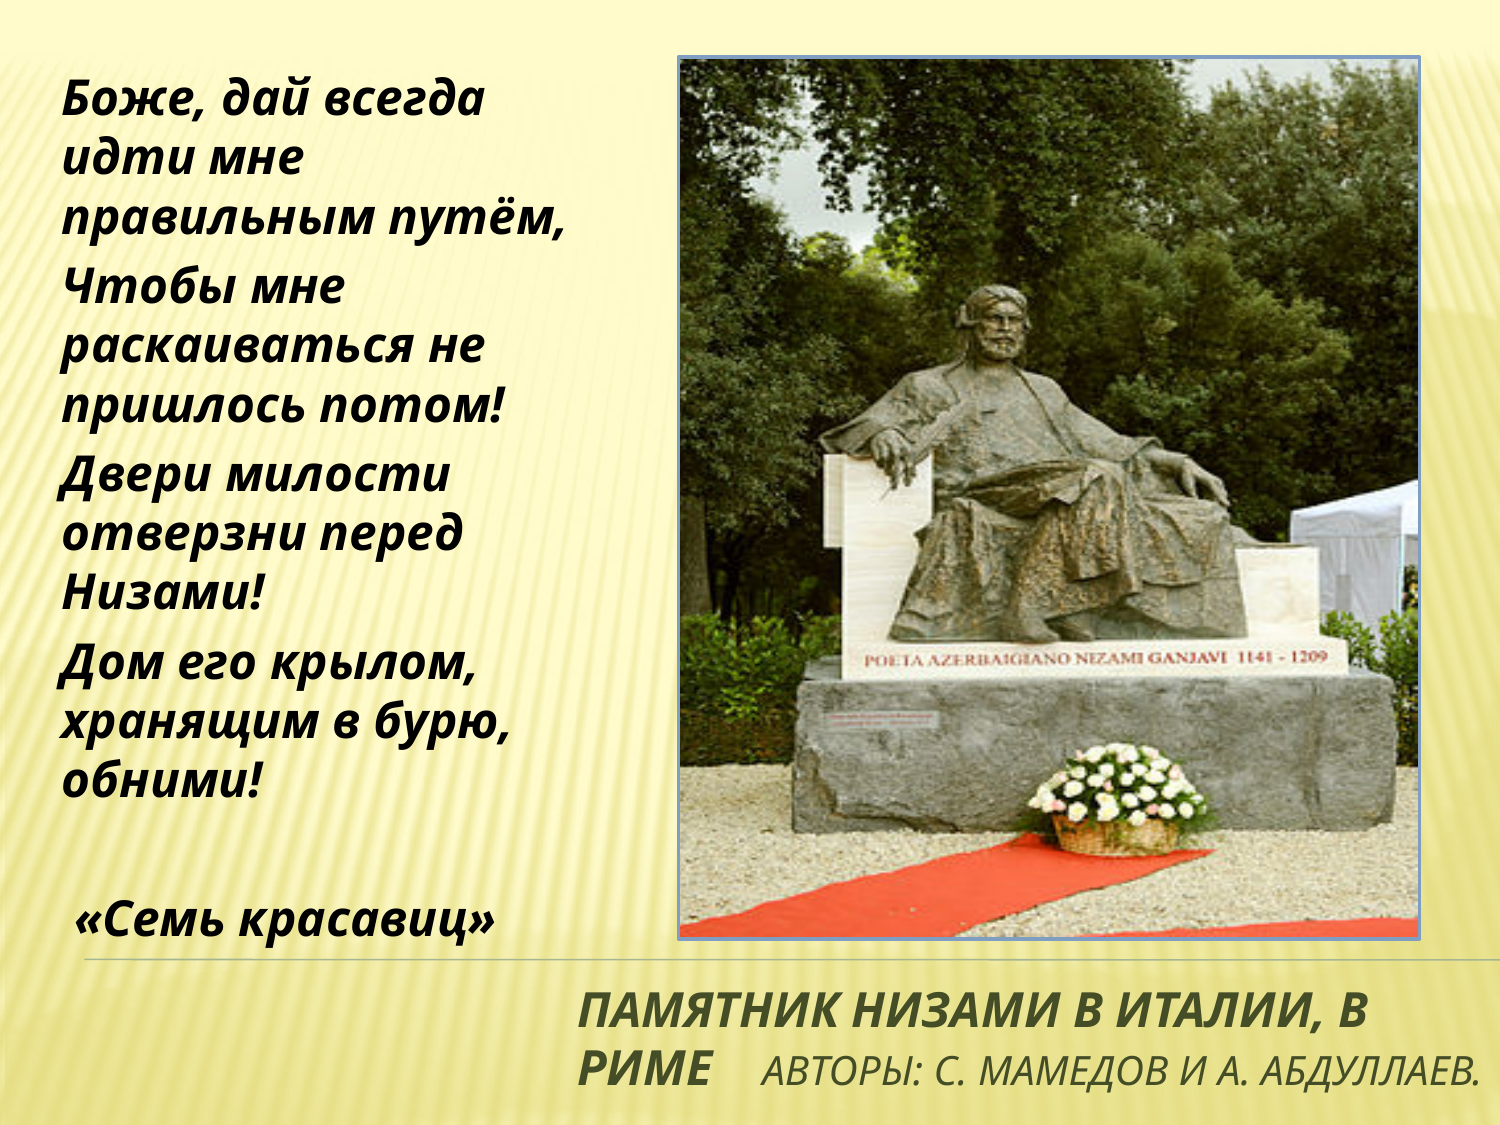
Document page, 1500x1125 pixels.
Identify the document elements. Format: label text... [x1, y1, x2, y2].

picture [679, 58, 1419, 938]
title ПАМЯТНИК НИЗАМИ В ИТАЛИИ, В РИМЕ авторы: С. МАМЕДОВ и А. АБДУЛЛАЕВ. [562, 949, 1500, 1125]
list Боже, дай всегда идти мне правильным путём, Чтобы мне раскаиваться не пришлось потом! Двери милости отверзни перед Низами! Дом его крылом, хранящим в бурю, обними! «Семь красавиц» [46, 58, 645, 961]
